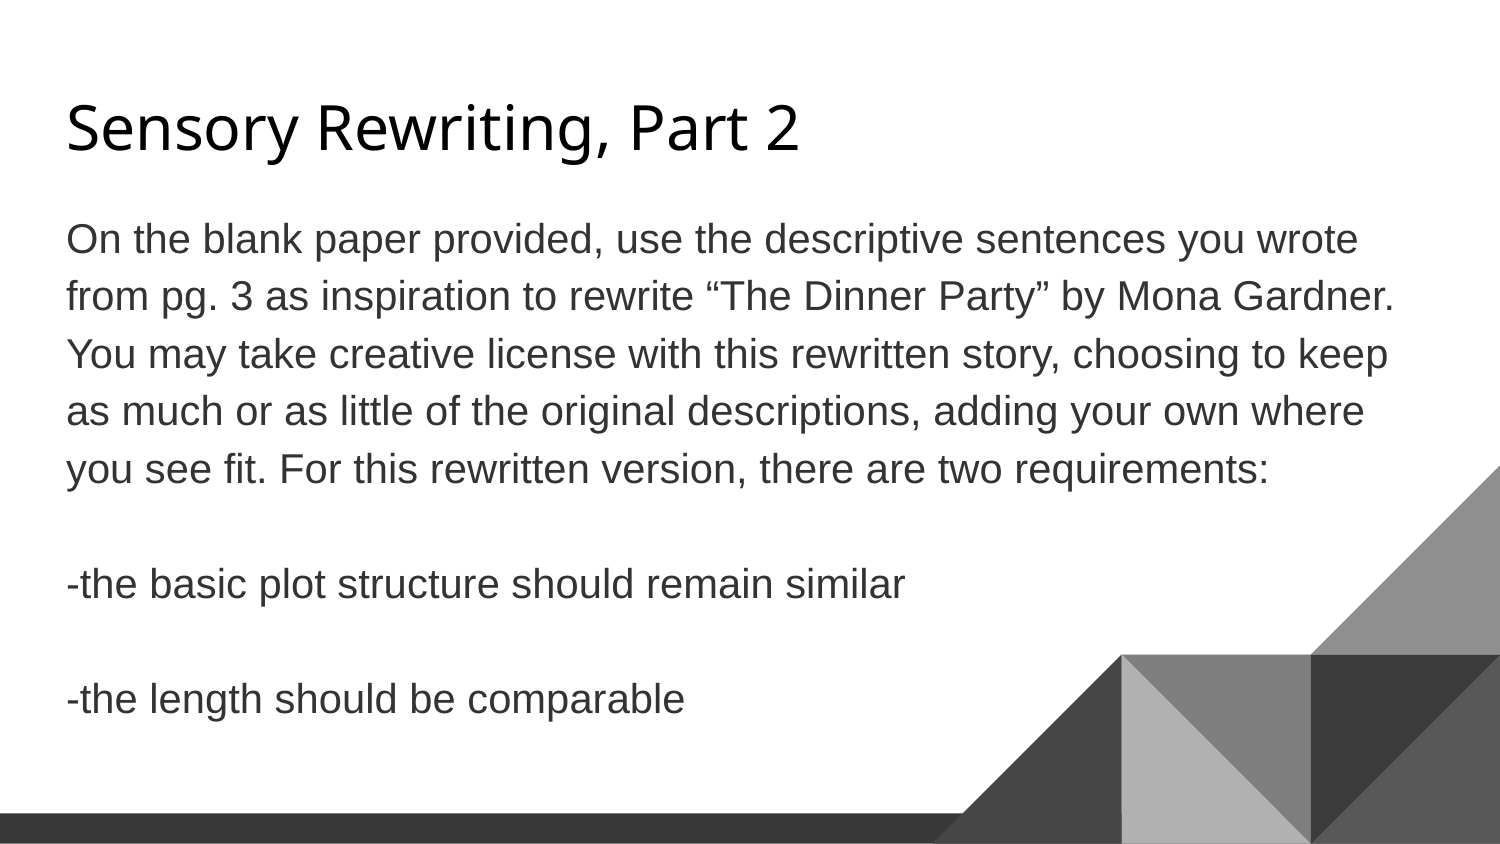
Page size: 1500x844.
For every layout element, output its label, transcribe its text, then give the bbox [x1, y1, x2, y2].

list On the blank paper provided, use the descriptive sentences you wrote from pg. 3 as inspiration to rewrite “The Dinner Party” by Mona Gardner. You may take creative license with this rewritten story, choosing to keep as much or as little of the original descriptions, adding your own where you see fit. For this rewritten version, there are two requirements: -the basic plot structure should remain similar -the length should be comparable [51, 189, 1449, 750]
title Sensory Rewriting, Part 2 [51, 72, 1449, 167]
